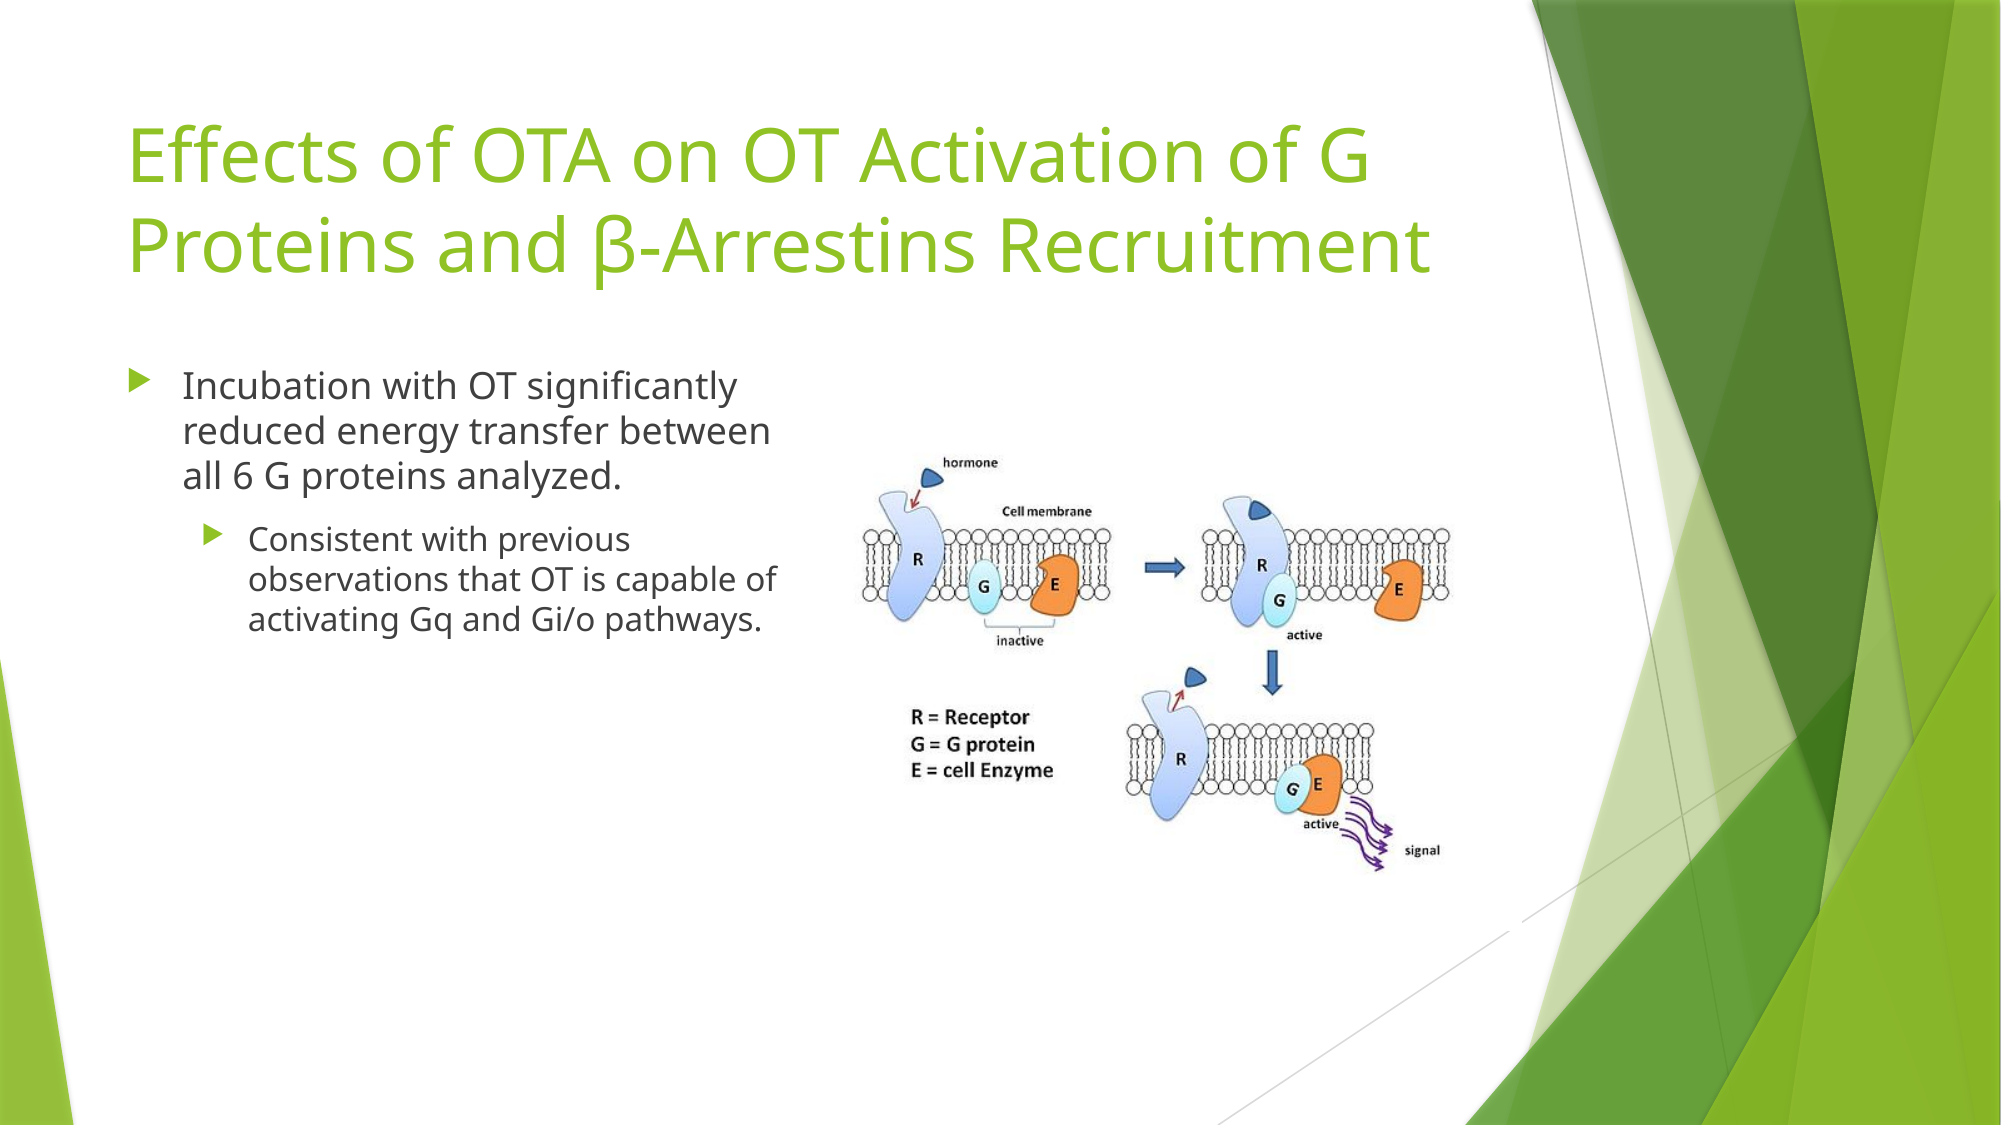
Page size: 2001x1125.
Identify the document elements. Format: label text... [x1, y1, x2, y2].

list Incubation with OT significantly reduced energy transfer between all 6 G proteins analyzed. Consistent with previous observations that OT is capable of activating Gq and Gi/o pathways. [111, 354, 798, 992]
title Effects of OTA on OT Activation of G Proteins and β-Arrestins Recruitment [111, 99, 1522, 317]
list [834, 414, 1522, 932]
